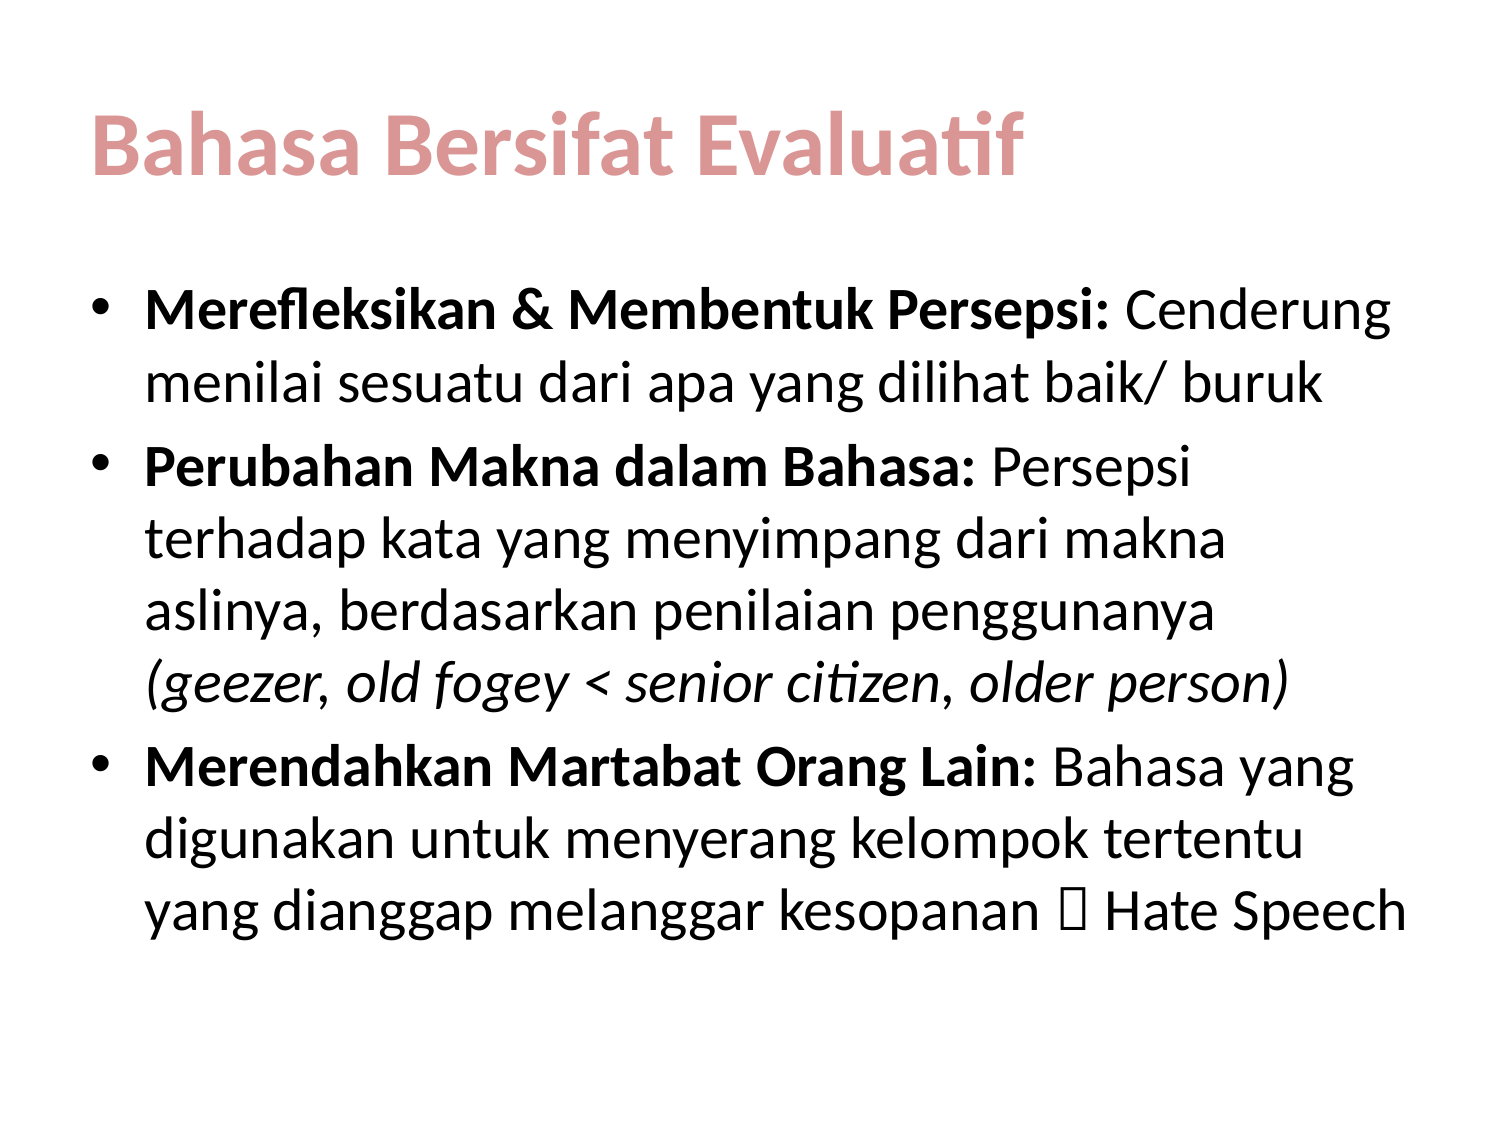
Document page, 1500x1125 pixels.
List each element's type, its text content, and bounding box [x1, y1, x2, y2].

list Merefleksikan & Membentuk Persepsi: Cenderung menilai sesuatu dari apa yang dilihat baik/ buruk Perubahan Makna dalam Bahasa: Persepsi terhadap kata yang menyimpang dari makna aslinya, berdasarkan penilaian penggunanya (geezer, old fogey < senior citizen, older person) Merendahkan Martabat Orang Lain: Bahasa yang digunakan untuk menyerang kelompok tertentu yang dianggap melanggar kesopanan  Hate Speech [75, 262, 1425, 976]
title Bahasa Bersifat Evaluatif [75, 45, 1436, 233]
